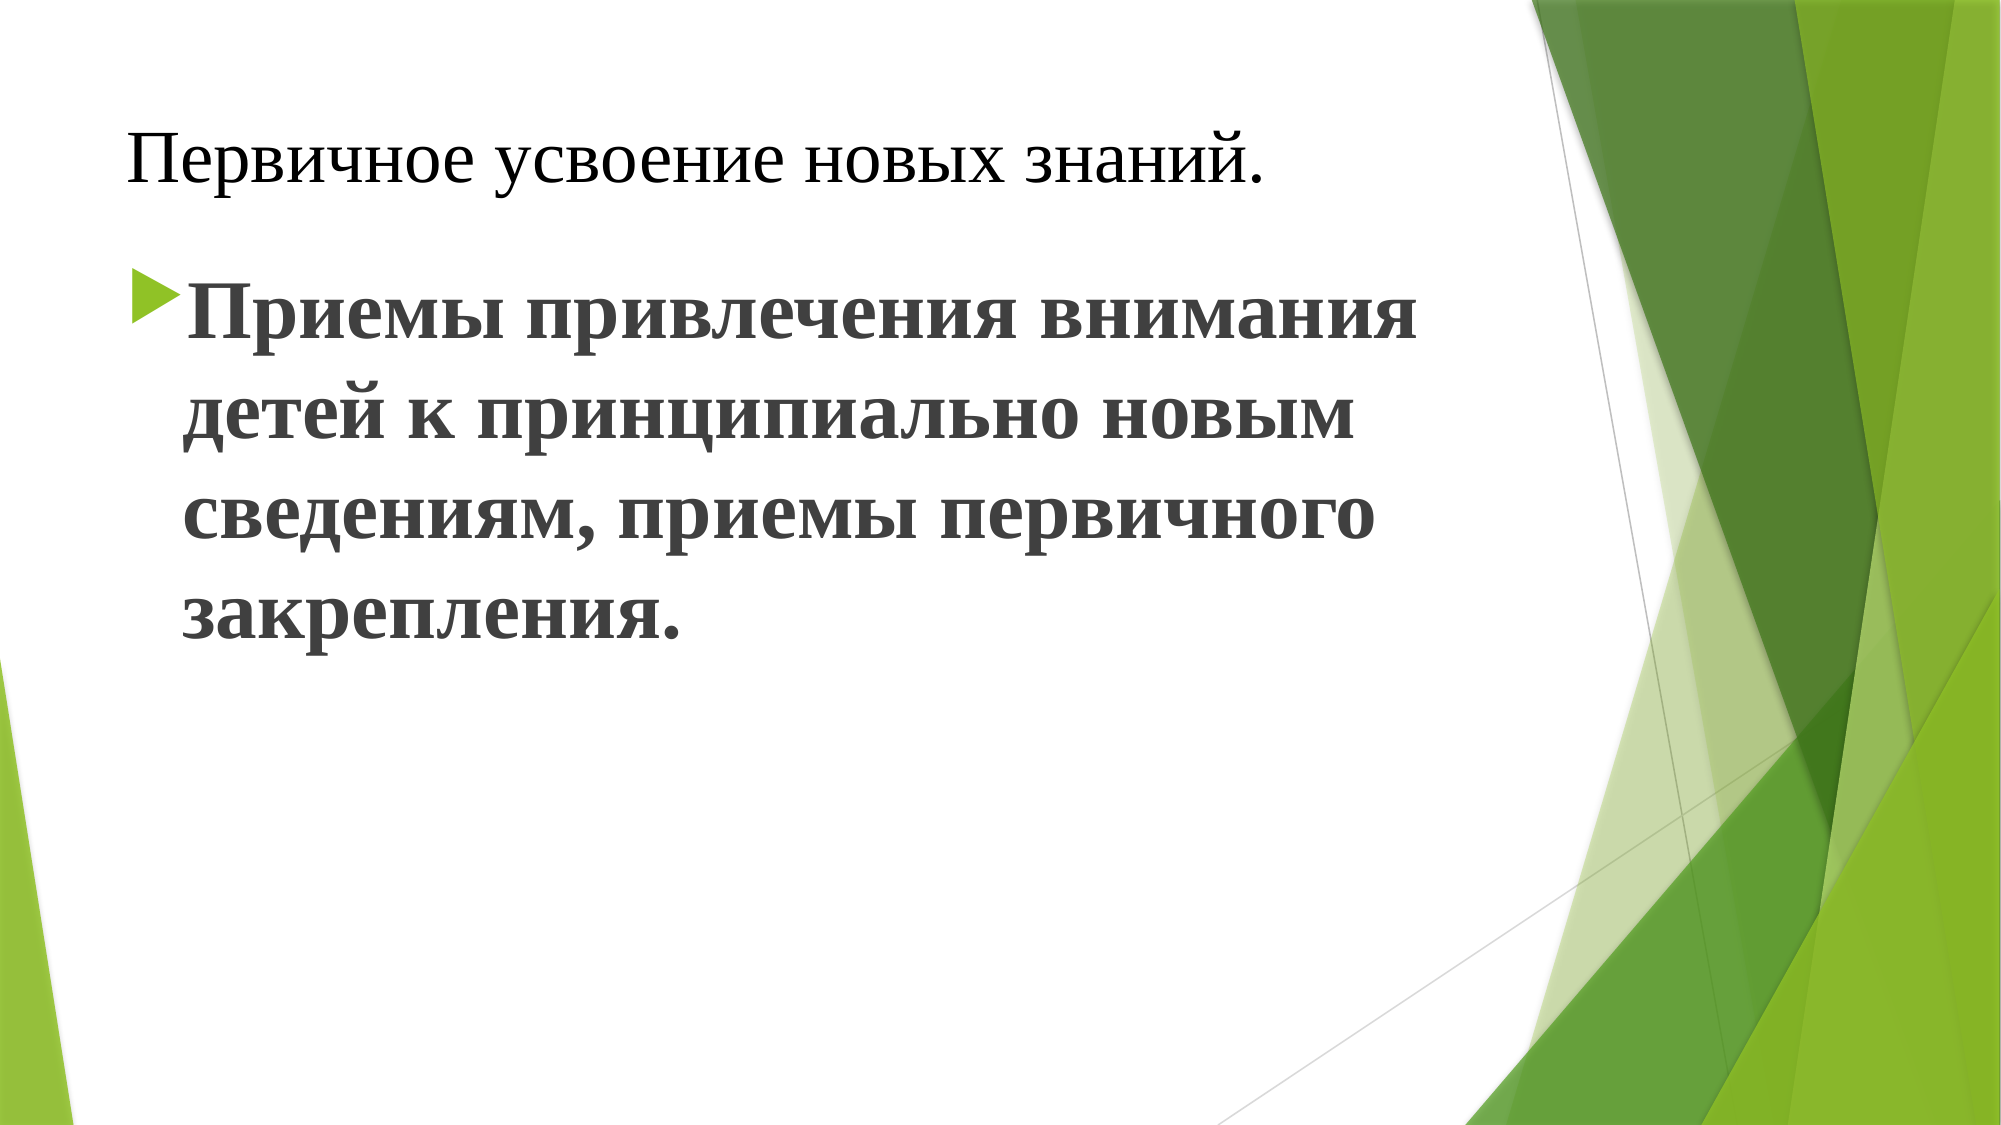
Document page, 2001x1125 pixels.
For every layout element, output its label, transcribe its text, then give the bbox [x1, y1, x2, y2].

title Первичное усвоение новых знаний. [111, 99, 1522, 247]
list Приемы привлечения внимания детей к принципиально новым сведениям, приемы первичного закрепления. [111, 247, 1522, 992]
